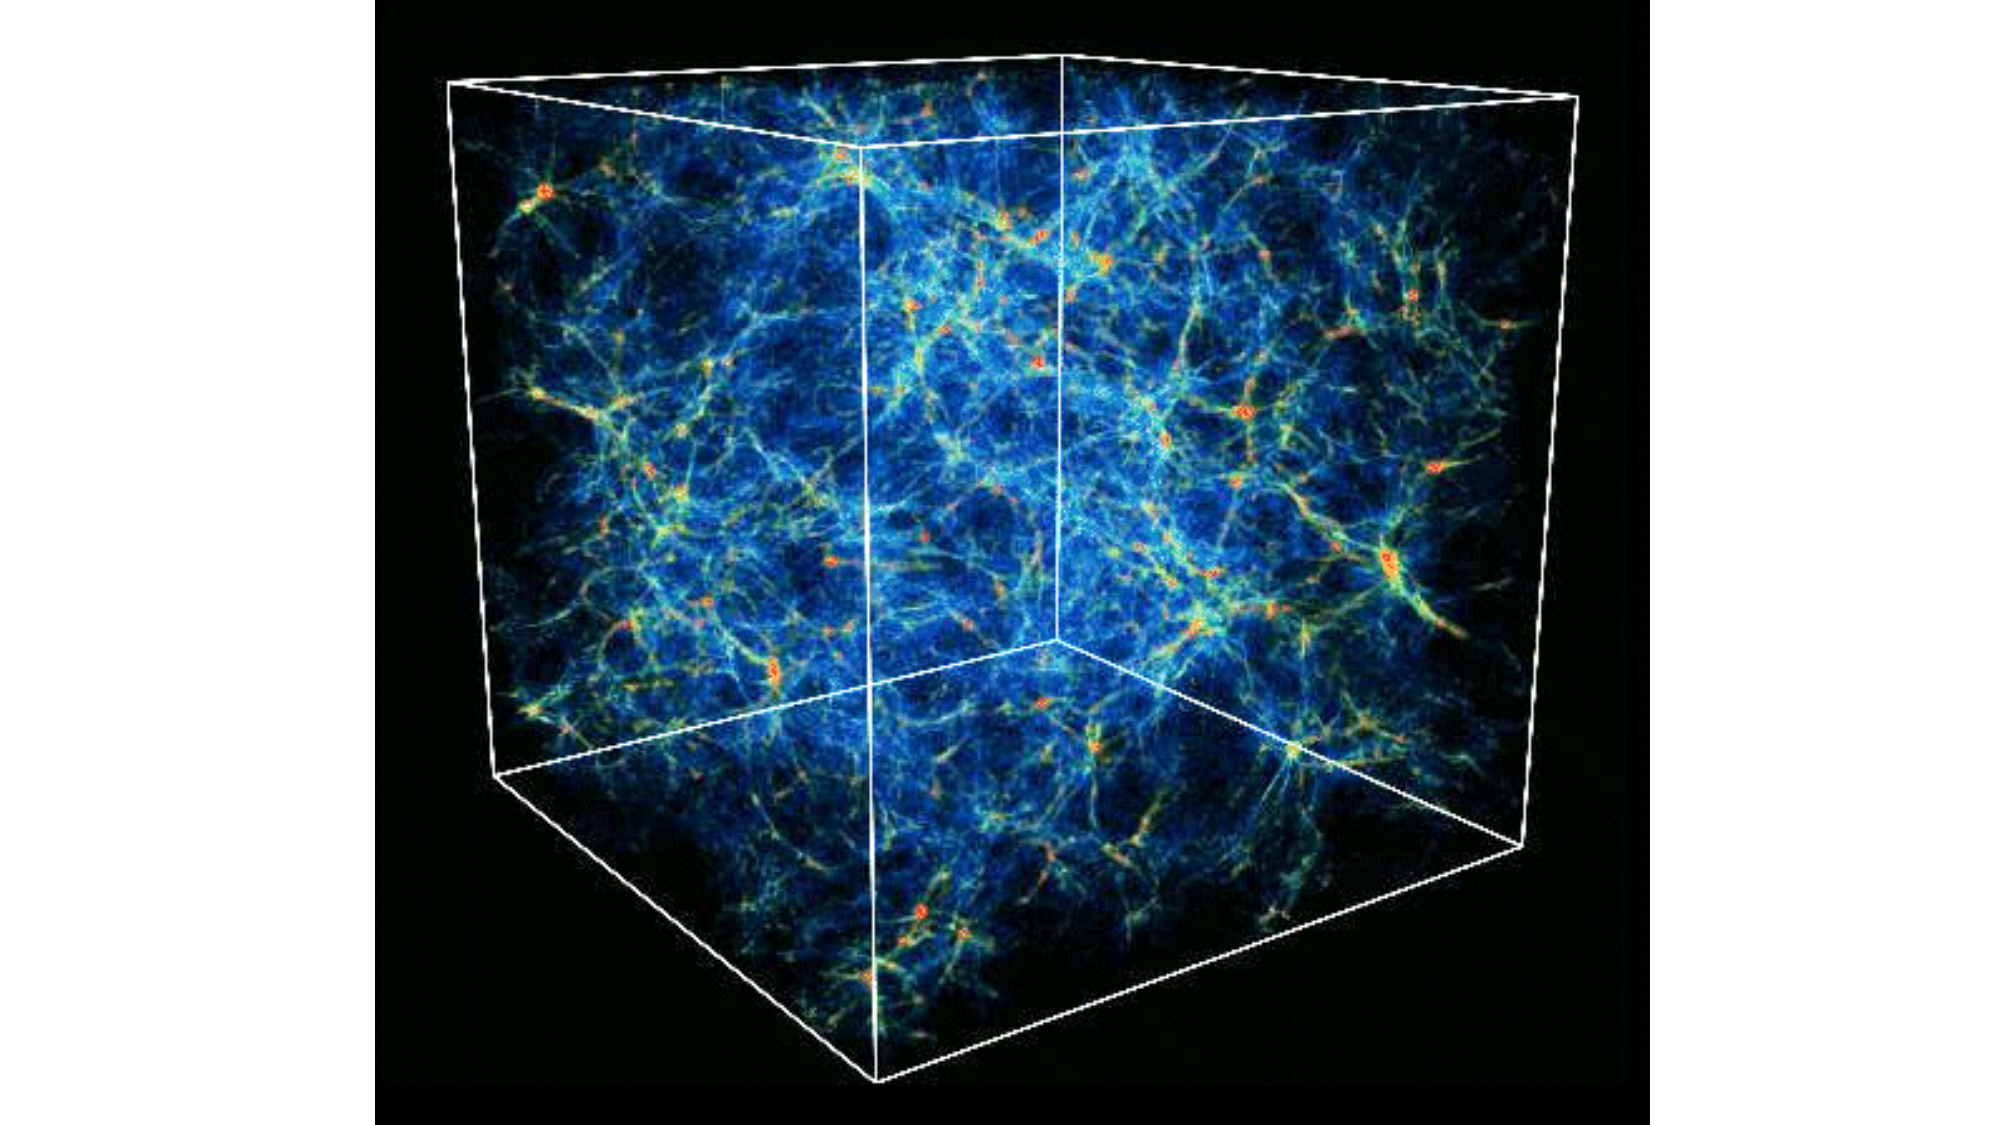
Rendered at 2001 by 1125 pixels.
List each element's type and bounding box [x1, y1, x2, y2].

list [374, 0, 1650, 1125]
